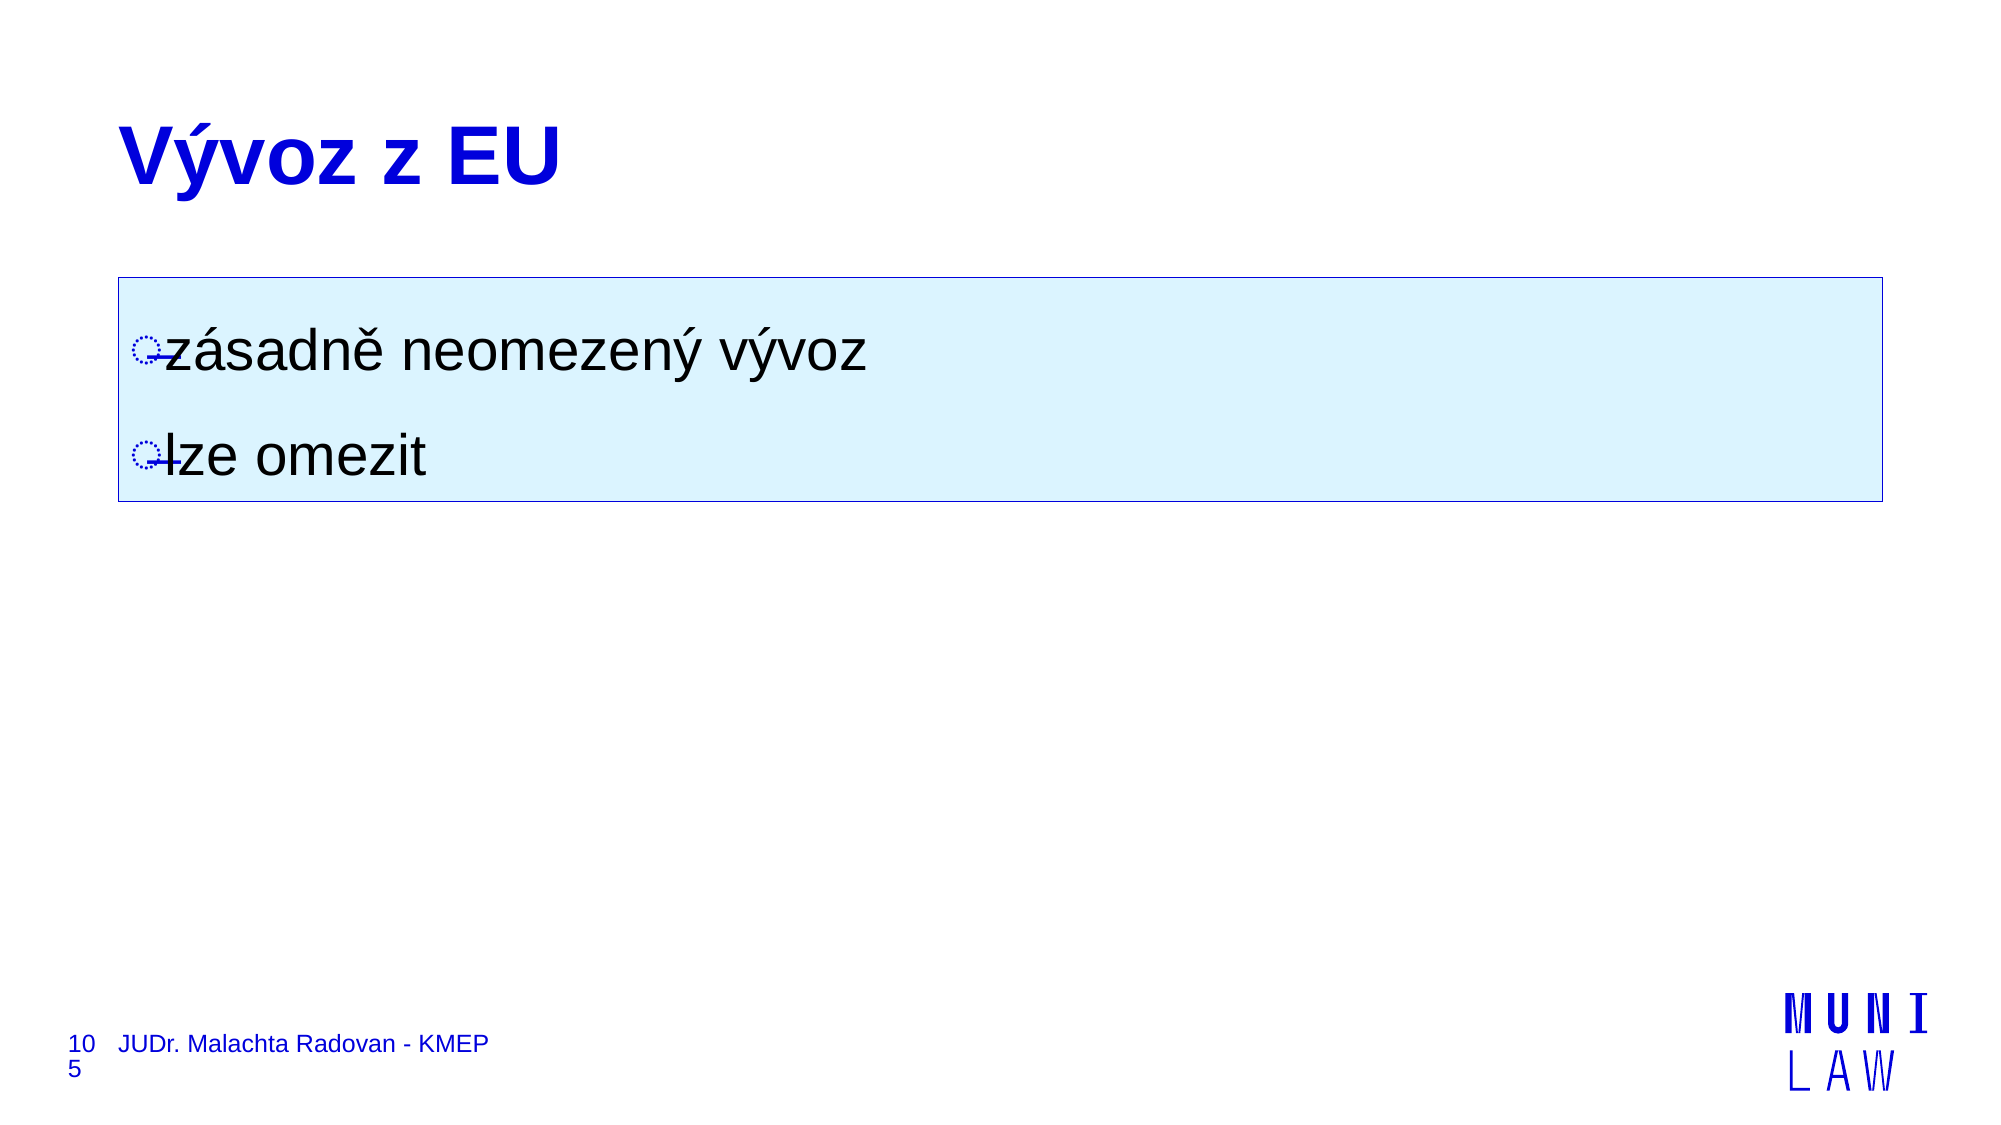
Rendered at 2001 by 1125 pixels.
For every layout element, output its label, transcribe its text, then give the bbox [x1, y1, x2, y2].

footer JUDr. Malachta Radovan - KMEP [118, 1021, 1418, 1063]
title Vývoz z EU [118, 118, 1883, 193]
list zásadně neomezený vývoz lze omezit [118, 277, 1883, 502]
slide_number 105 [67, 1021, 110, 1063]
